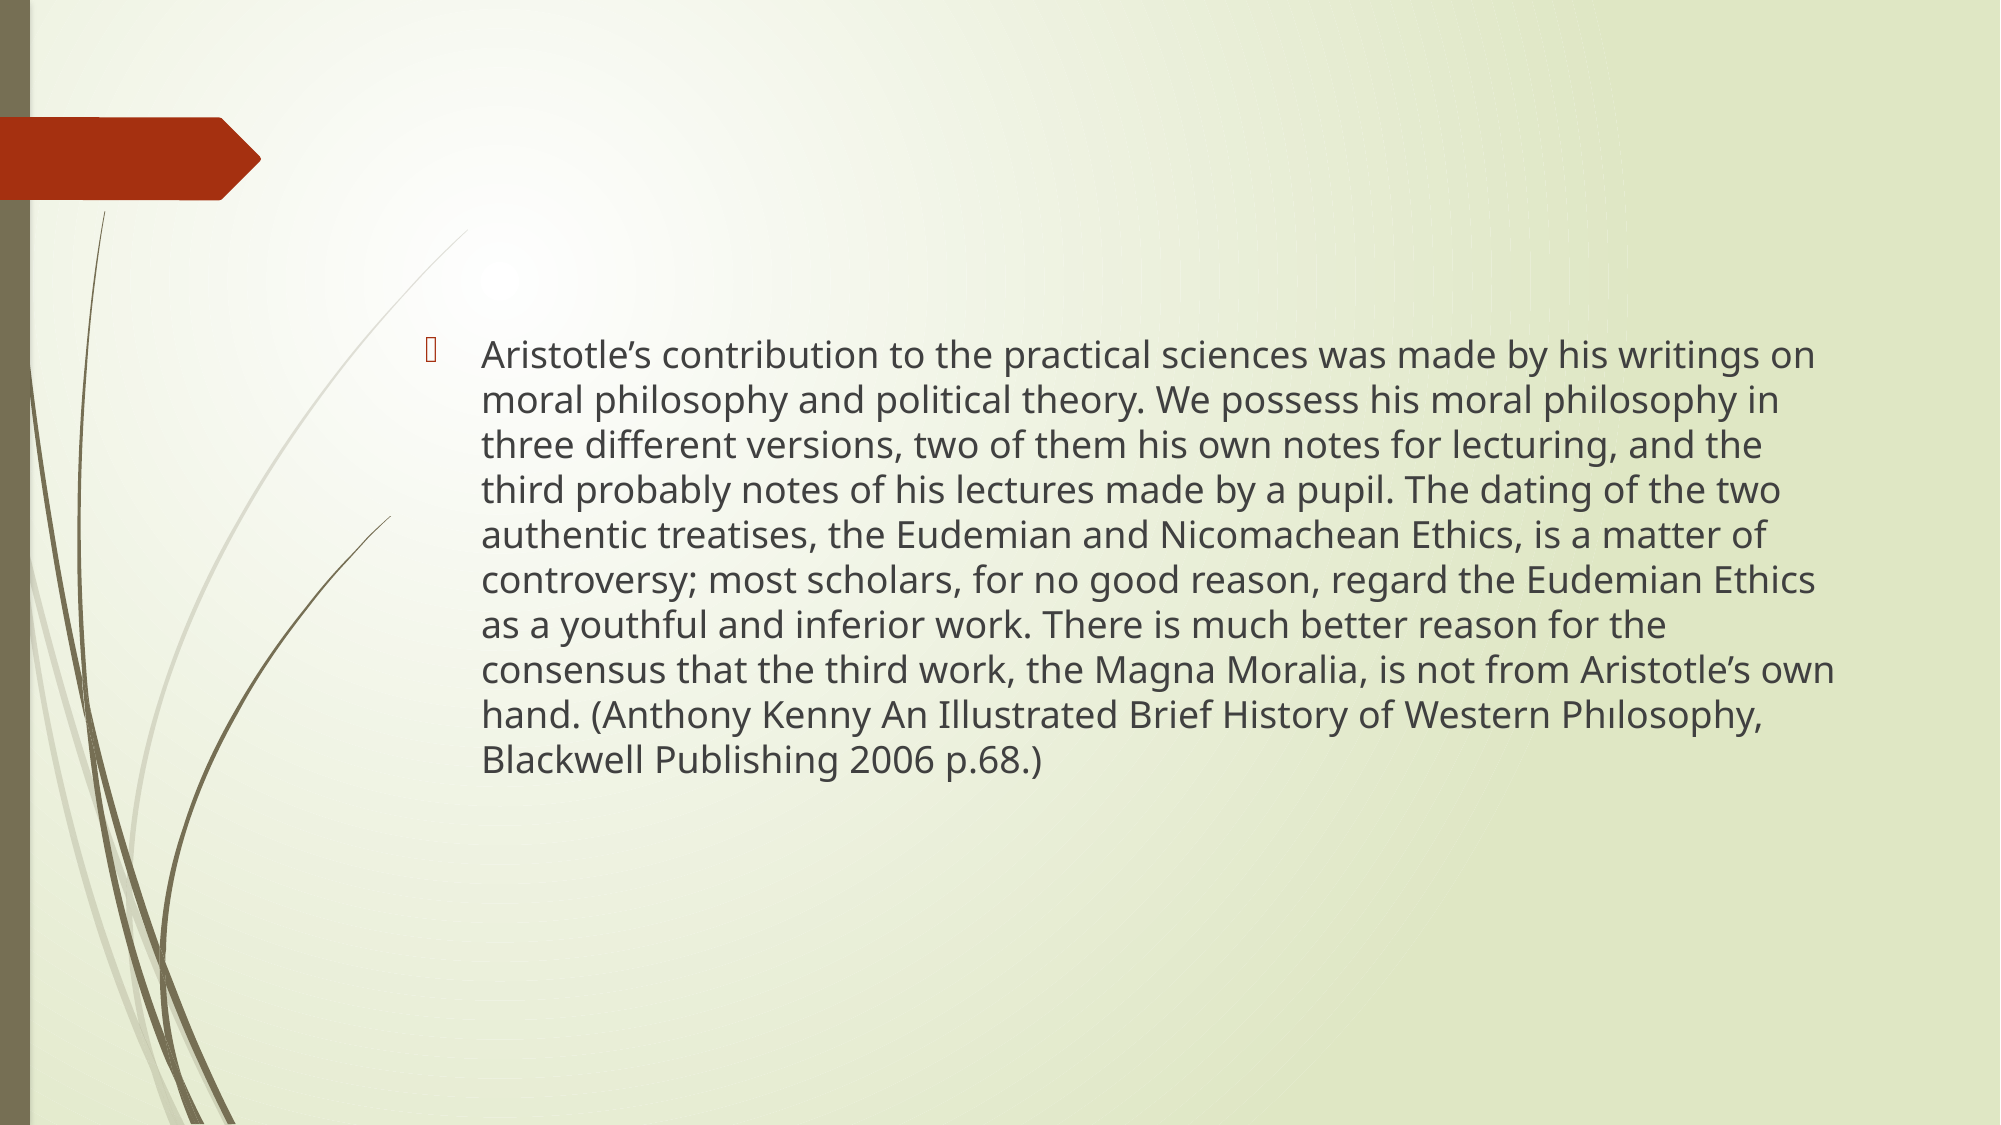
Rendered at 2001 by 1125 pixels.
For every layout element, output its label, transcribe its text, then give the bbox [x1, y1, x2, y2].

list Aristotle’s contribution to the practical sciences was made by his writings on moral philosophy and political theory. We possess his moral philosophy in three different versions, two of them his own notes for lecturing, and the third probably notes of his lectures made by a pupil. The dating of the two authentic treatises, the Eudemian and Nicomachean Ethics, is a matter of controversy; most scholars, for no good reason, regard the Eudemian Ethics as a youthful and inferior work. There is much better reason for the consensus that the third work, the Magna Moralia, is not from Aristotle’s own hand. (Anthony Kenny An Illustrated Brief History of Western Phılosophy, Blackwell Publishing 2006 p.68.) [409, 323, 1873, 1058]
